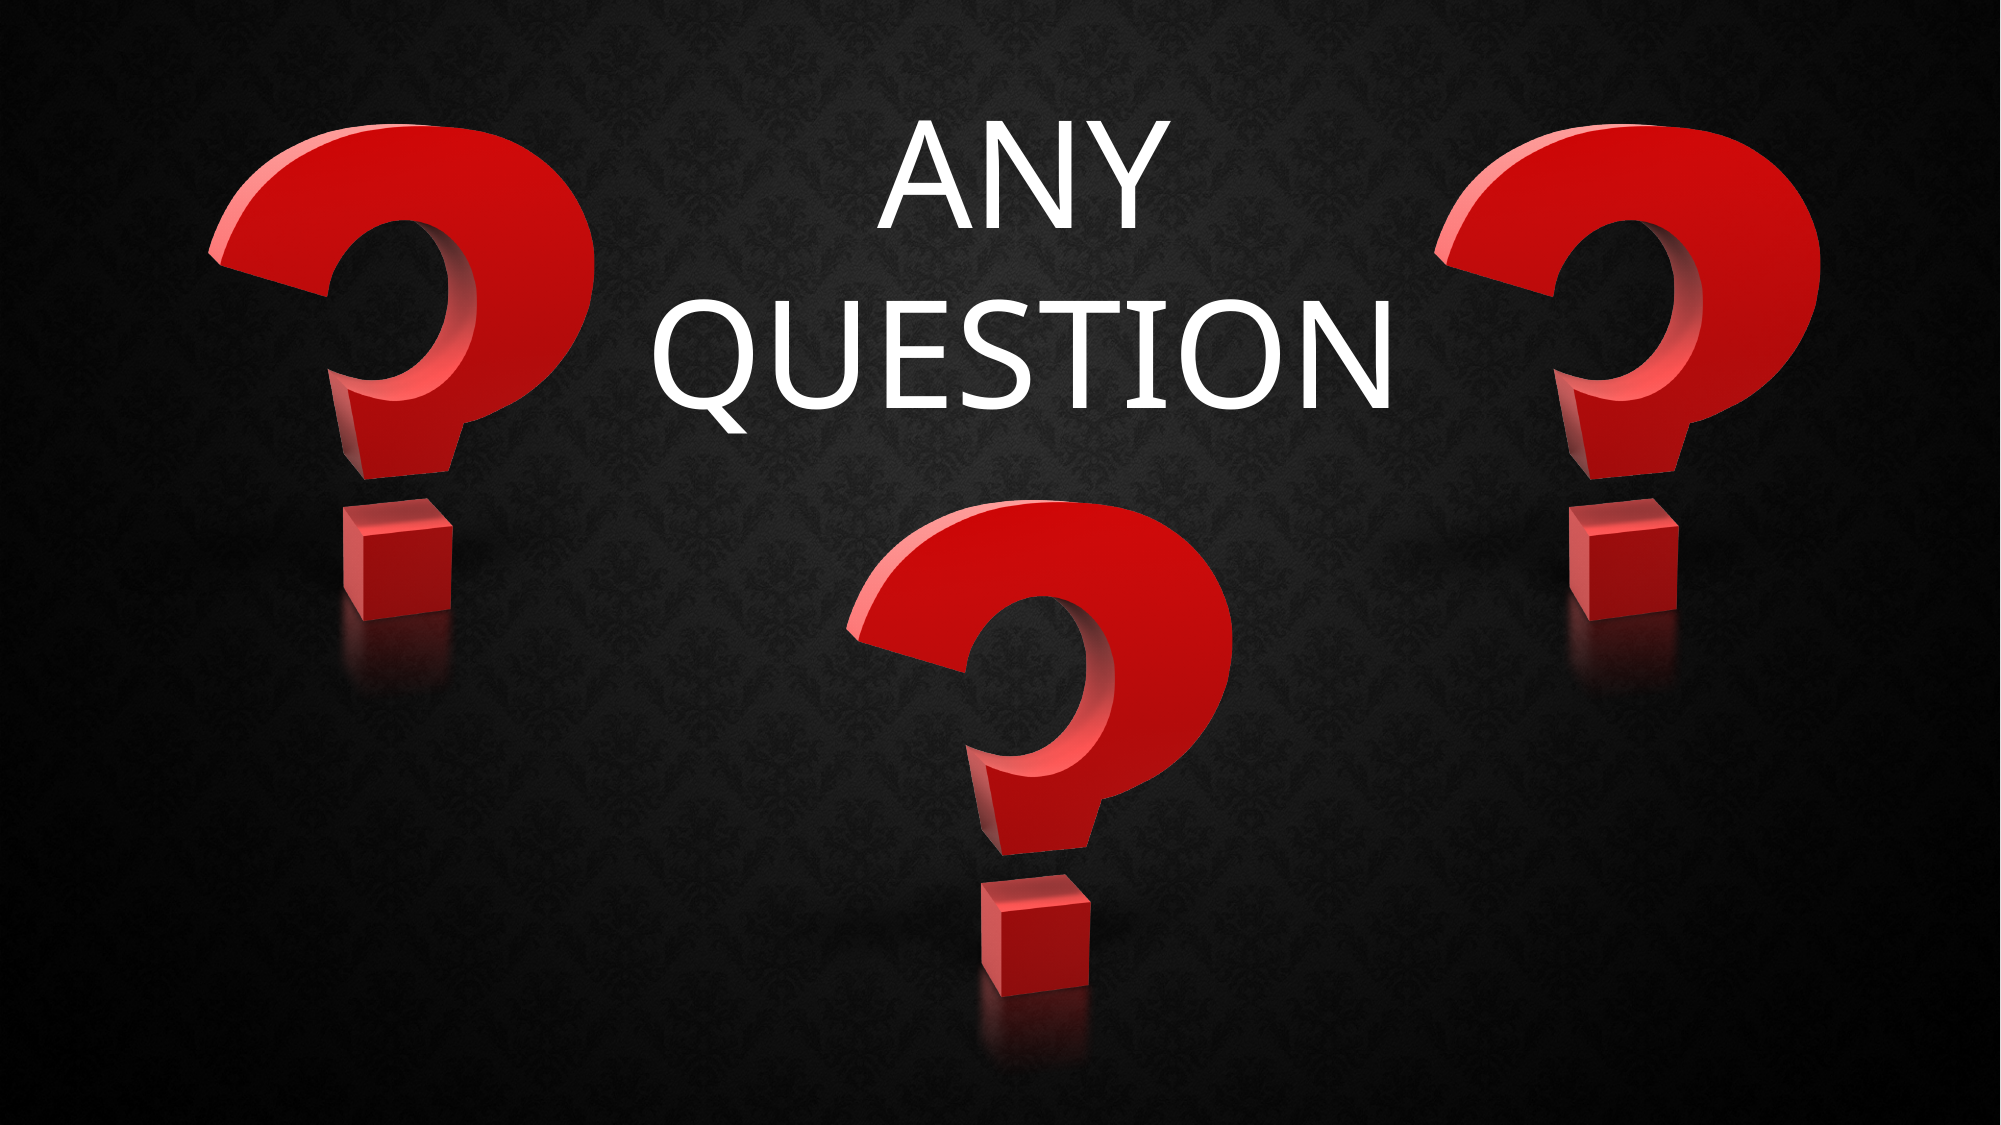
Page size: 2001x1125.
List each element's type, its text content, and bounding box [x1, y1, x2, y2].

picture [81, 106, 642, 704]
text_box ANY QUESTION [610, 70, 1439, 446]
picture [1308, 106, 1868, 704]
picture [719, 483, 1280, 1081]
